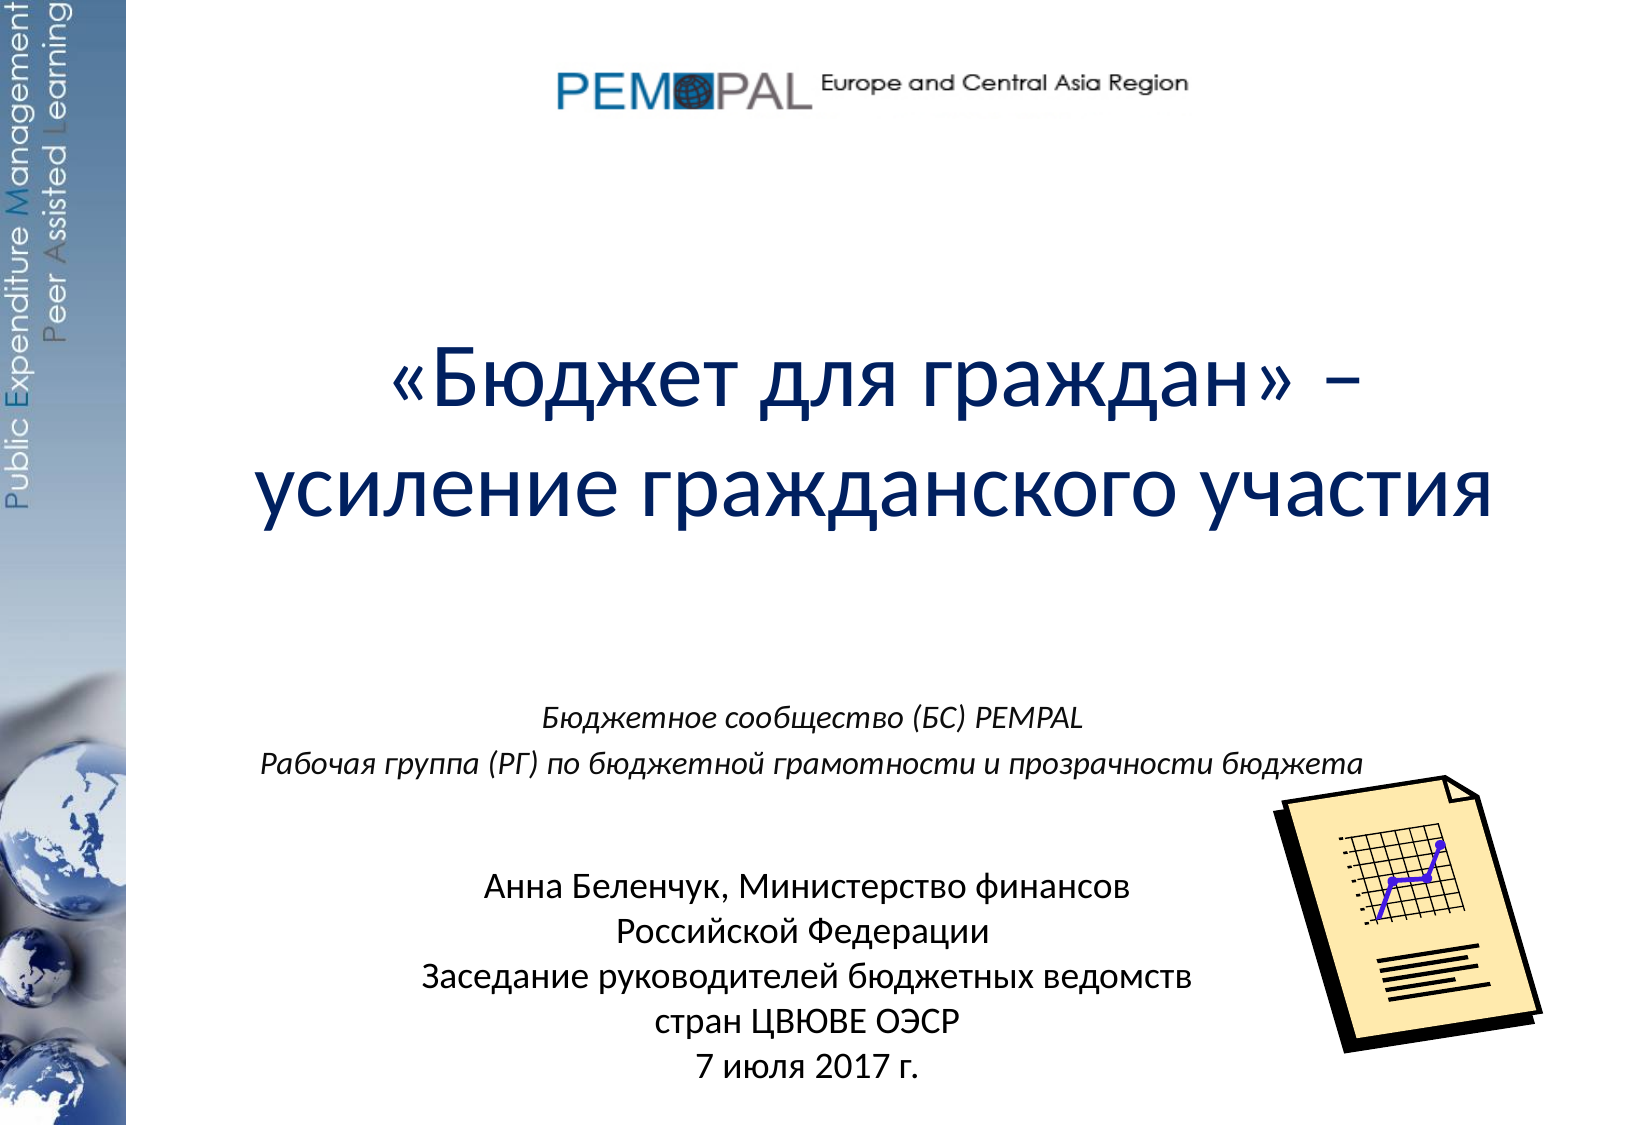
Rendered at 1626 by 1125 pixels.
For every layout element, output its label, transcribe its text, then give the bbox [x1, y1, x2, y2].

subtitle Бюджетное сообщество (БС) PEMPAL Рабочая группа (РГ) по бюджетной грамотности и прозрачности бюджета [243, 687, 1382, 813]
picture [554, 62, 1192, 119]
text_box Анна Беленчук, Министерство финансов Российской Федерации Заседание руководителей бюджетных ведомств стран ЦВЮВЕ ОЭСР 7 июля 2017 г. [401, 808, 1214, 1093]
picture [0, 0, 126, 1125]
picture [1272, 774, 1544, 1054]
title «Бюджет для граждан» – усиление гражданского участия [175, 162, 1576, 688]
